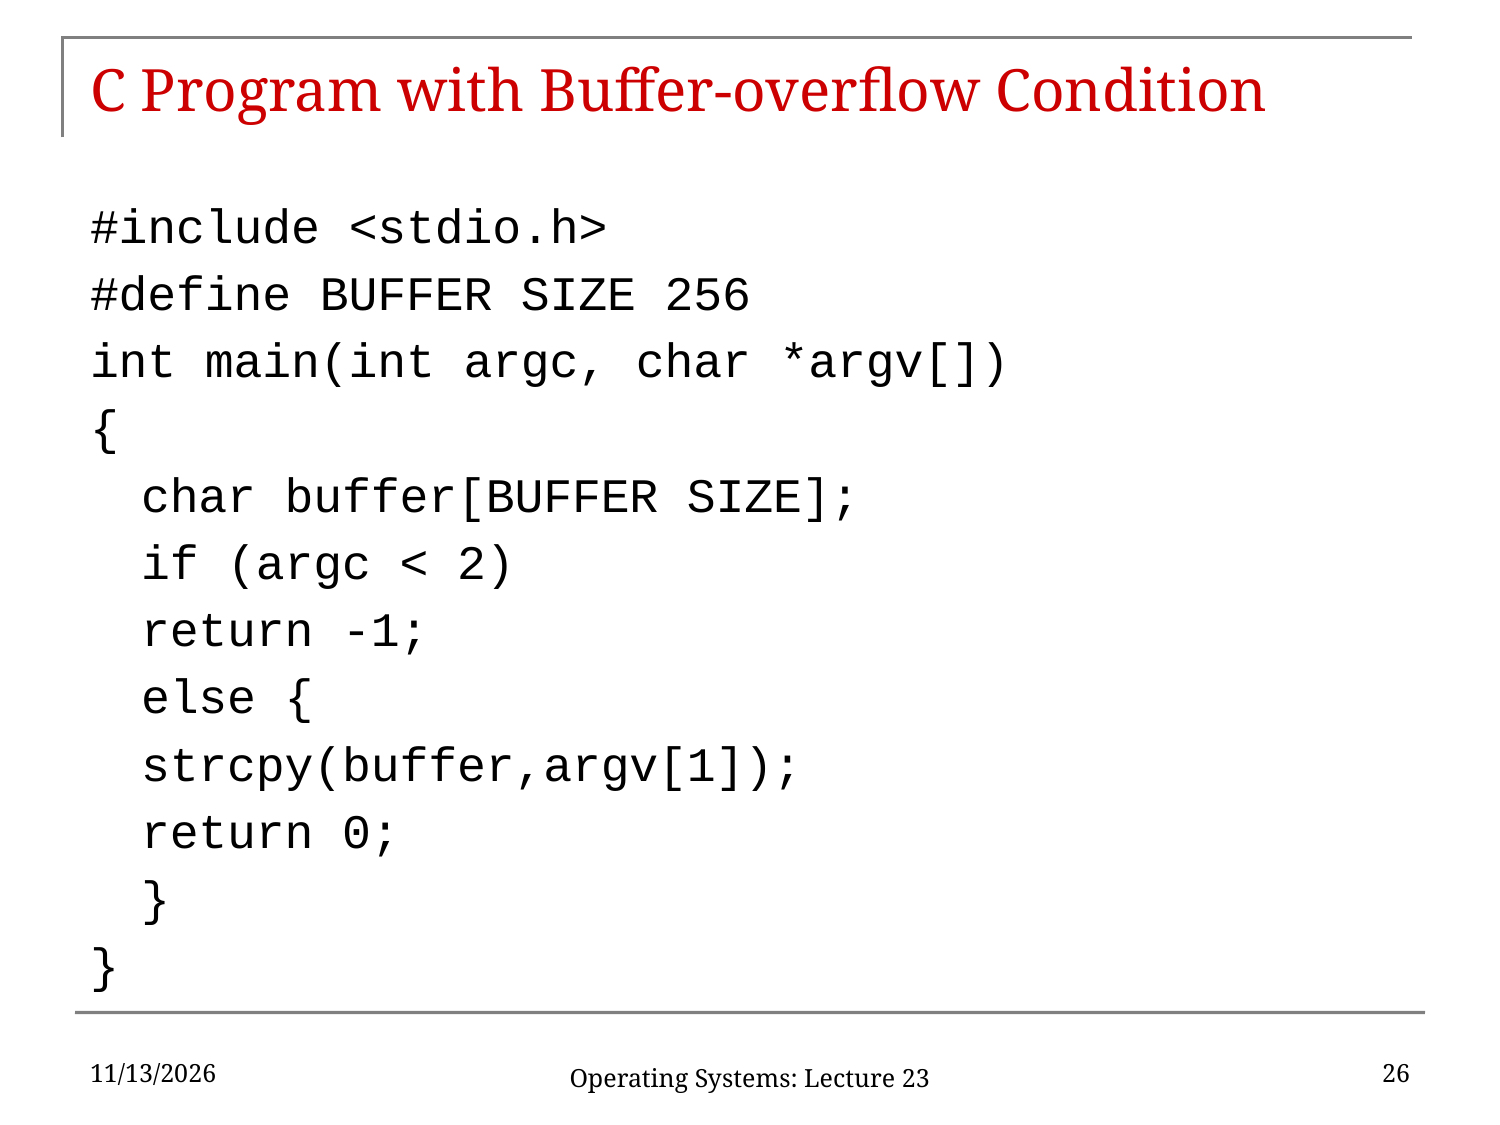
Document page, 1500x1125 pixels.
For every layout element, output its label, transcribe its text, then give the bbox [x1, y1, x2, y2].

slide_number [74, 1023, 426, 1100]
title C Program with Buffer-overflow Condition [75, 45, 1425, 163]
footer Operating Systems: Lecture 23 [512, 1024, 988, 1101]
slide_number 26 [1074, 1023, 1426, 1100]
list #include <stdio.h> #define BUFFER SIZE 256 int main(int argc, char *argv[]) { char buffer[BUFFER SIZE]; if (argc < 2) return -1; else { strcpy(buffer,argv[1]); return 0; } } [75, 187, 1425, 1006]
